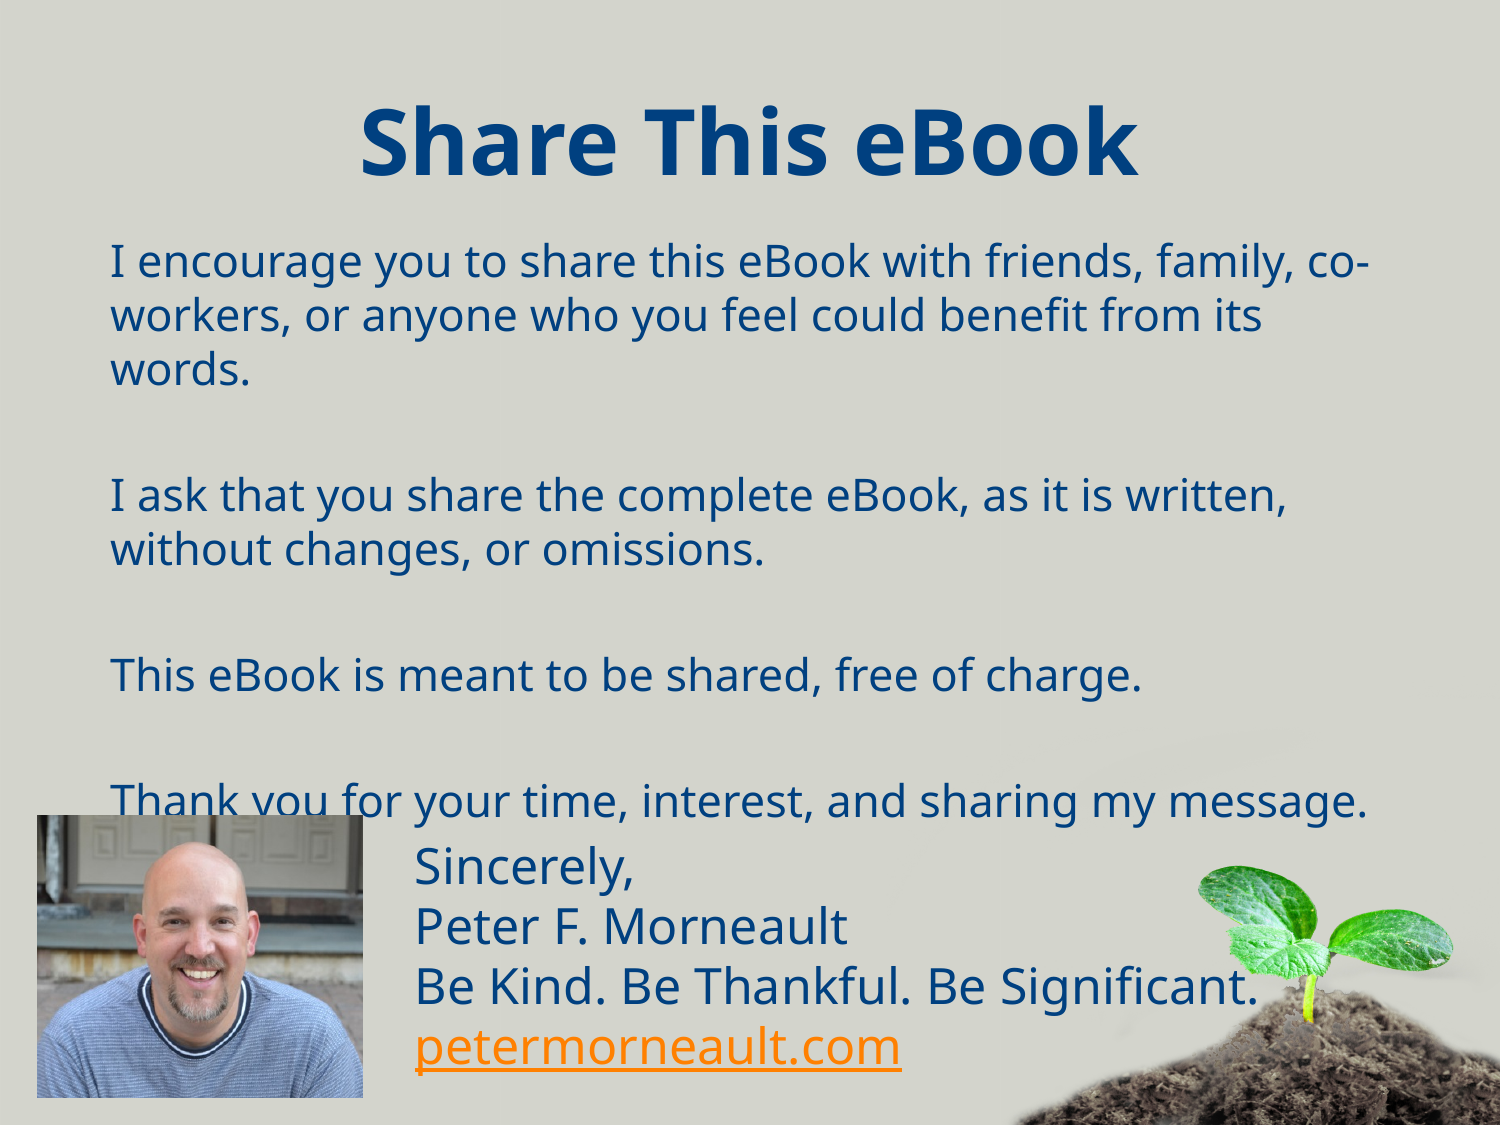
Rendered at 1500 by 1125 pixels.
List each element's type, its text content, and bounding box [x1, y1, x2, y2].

text_box Sincerely, Peter F. Morneault Be Kind. Be Thankful. Be Significant. petermorneault.com [399, 827, 1275, 1125]
title Share This eBook [75, 45, 1425, 224]
list I encourage you to share this eBook with friends, family, co-workers, or anyone who you feel could benefit from its words. I ask that you share the complete eBook, as it is written, without changes, or omissions. This eBook is meant to be shared, free of charge. Thank you for your time, interest, and sharing my message. [75, 224, 1425, 839]
picture [0, 0, 1500, 1125]
